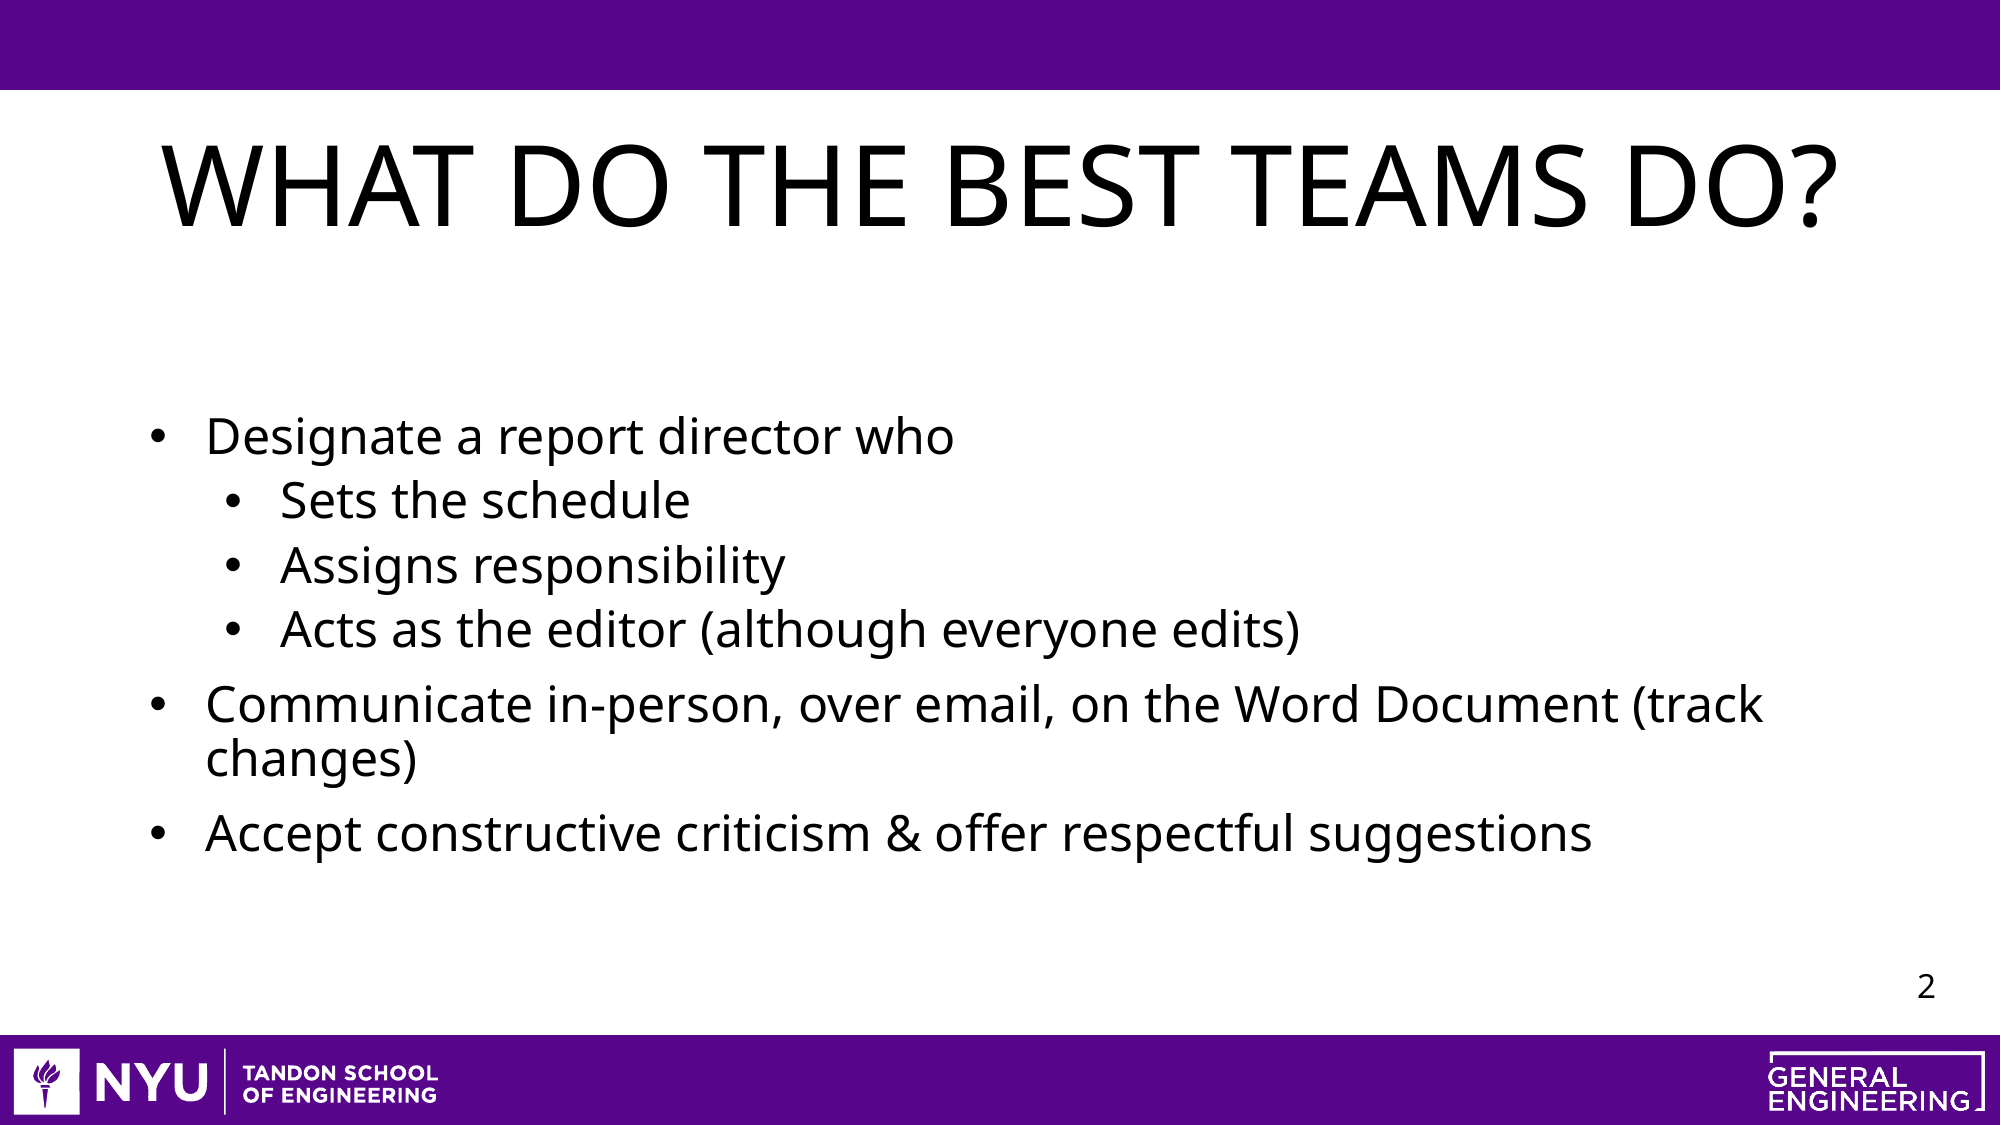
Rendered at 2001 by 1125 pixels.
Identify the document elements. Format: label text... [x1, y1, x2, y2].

text_box 2 [1802, 958, 1951, 1013]
title WHAT DO THE BEST TEAMS DO? [92, 132, 1908, 360]
picture [13, 1048, 438, 1115]
text_box [0, 0, 2000, 91]
text_box [0, 1034, 2000, 1125]
picture [1768, 1051, 1985, 1111]
subtitle Designate a report director who Sets the schedule Assigns responsibility Acts as the editor (although everyone edits) Communicate in-person, over email, on the Word Document (track changes) Accept constructive criticism & offer respectful suggestions [134, 315, 1881, 959]
